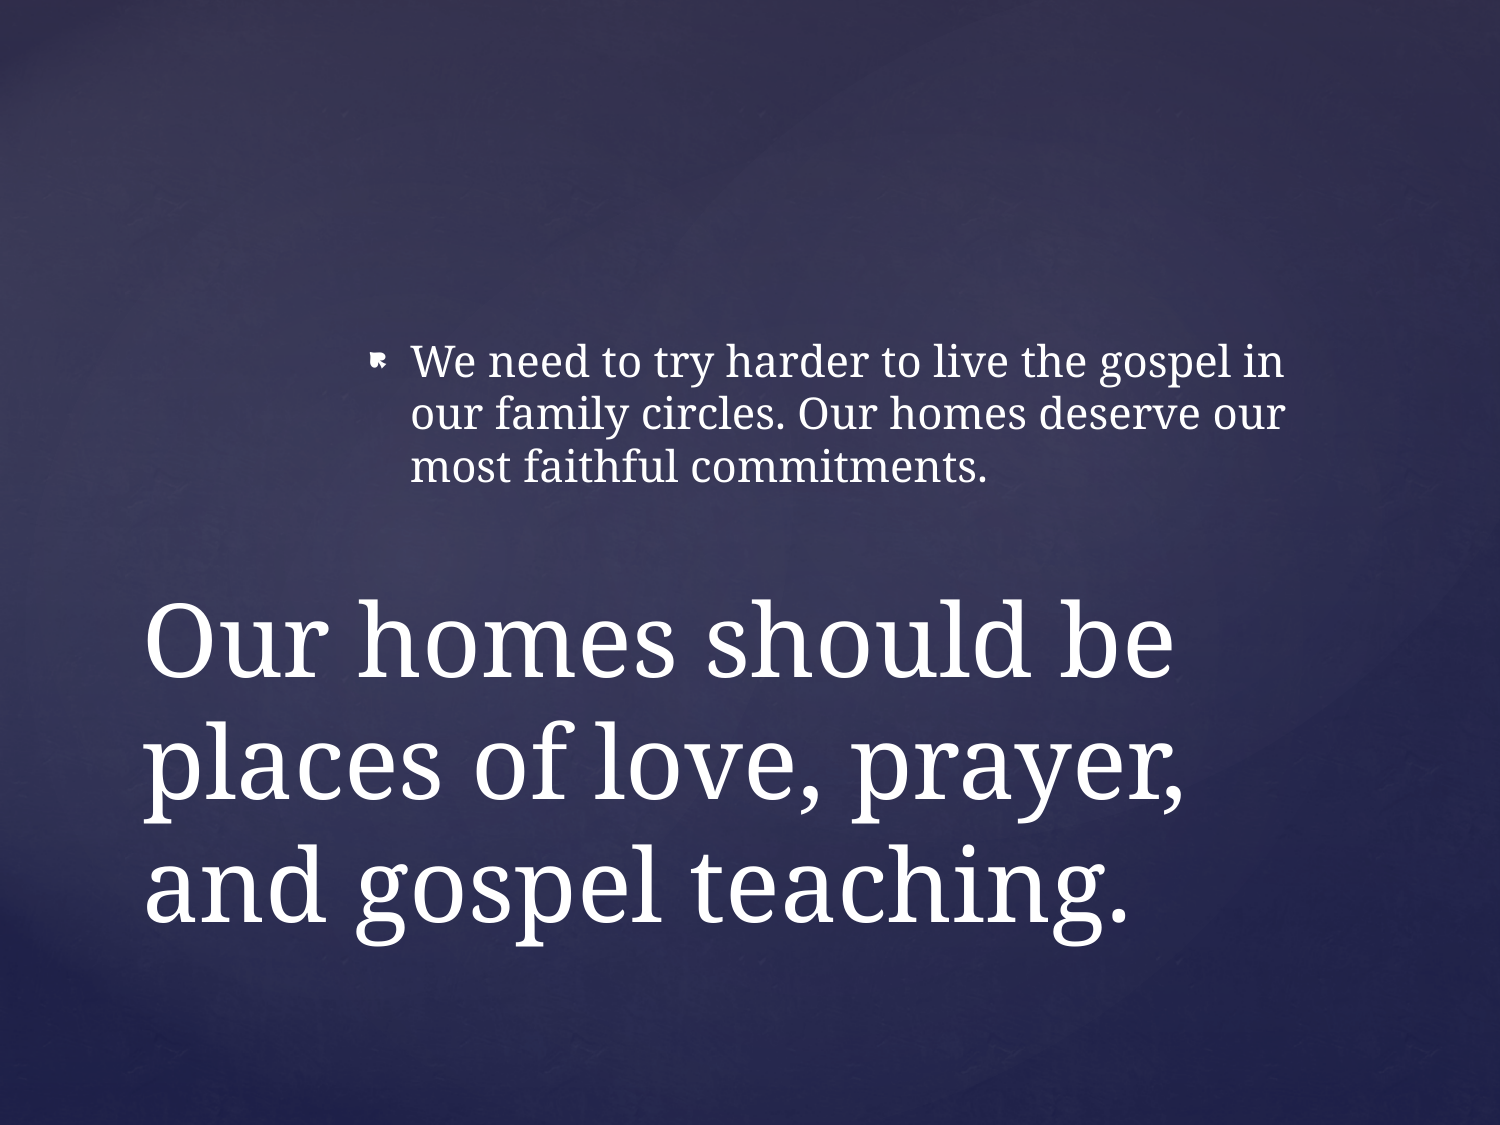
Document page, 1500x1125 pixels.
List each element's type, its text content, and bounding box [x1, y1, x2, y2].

list We need to try harder to live the gospel in our family circles. Our homes deserve our most faithful commitments. [350, 112, 1350, 713]
title Our homes should be places of love, prayer, and gospel teaching. [127, 800, 1365, 950]
